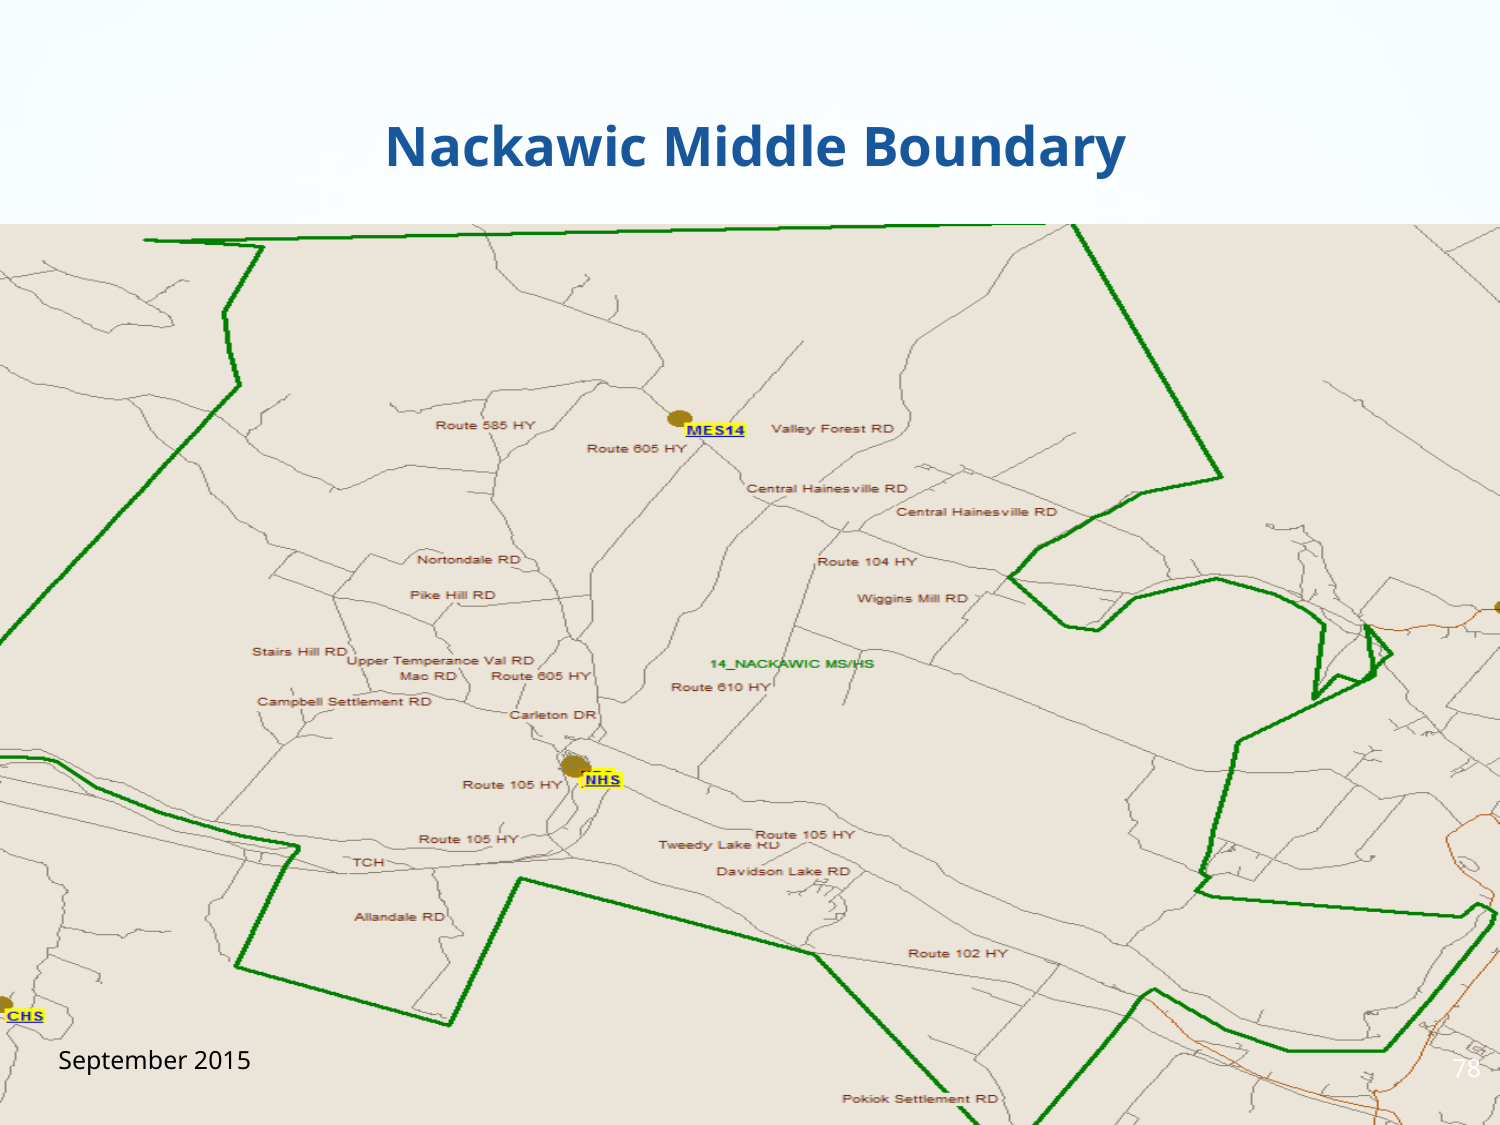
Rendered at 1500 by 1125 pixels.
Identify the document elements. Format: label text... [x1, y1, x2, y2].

title Nackawic Middle Boundary [87, 37, 1425, 185]
picture [0, 224, 1500, 1125]
